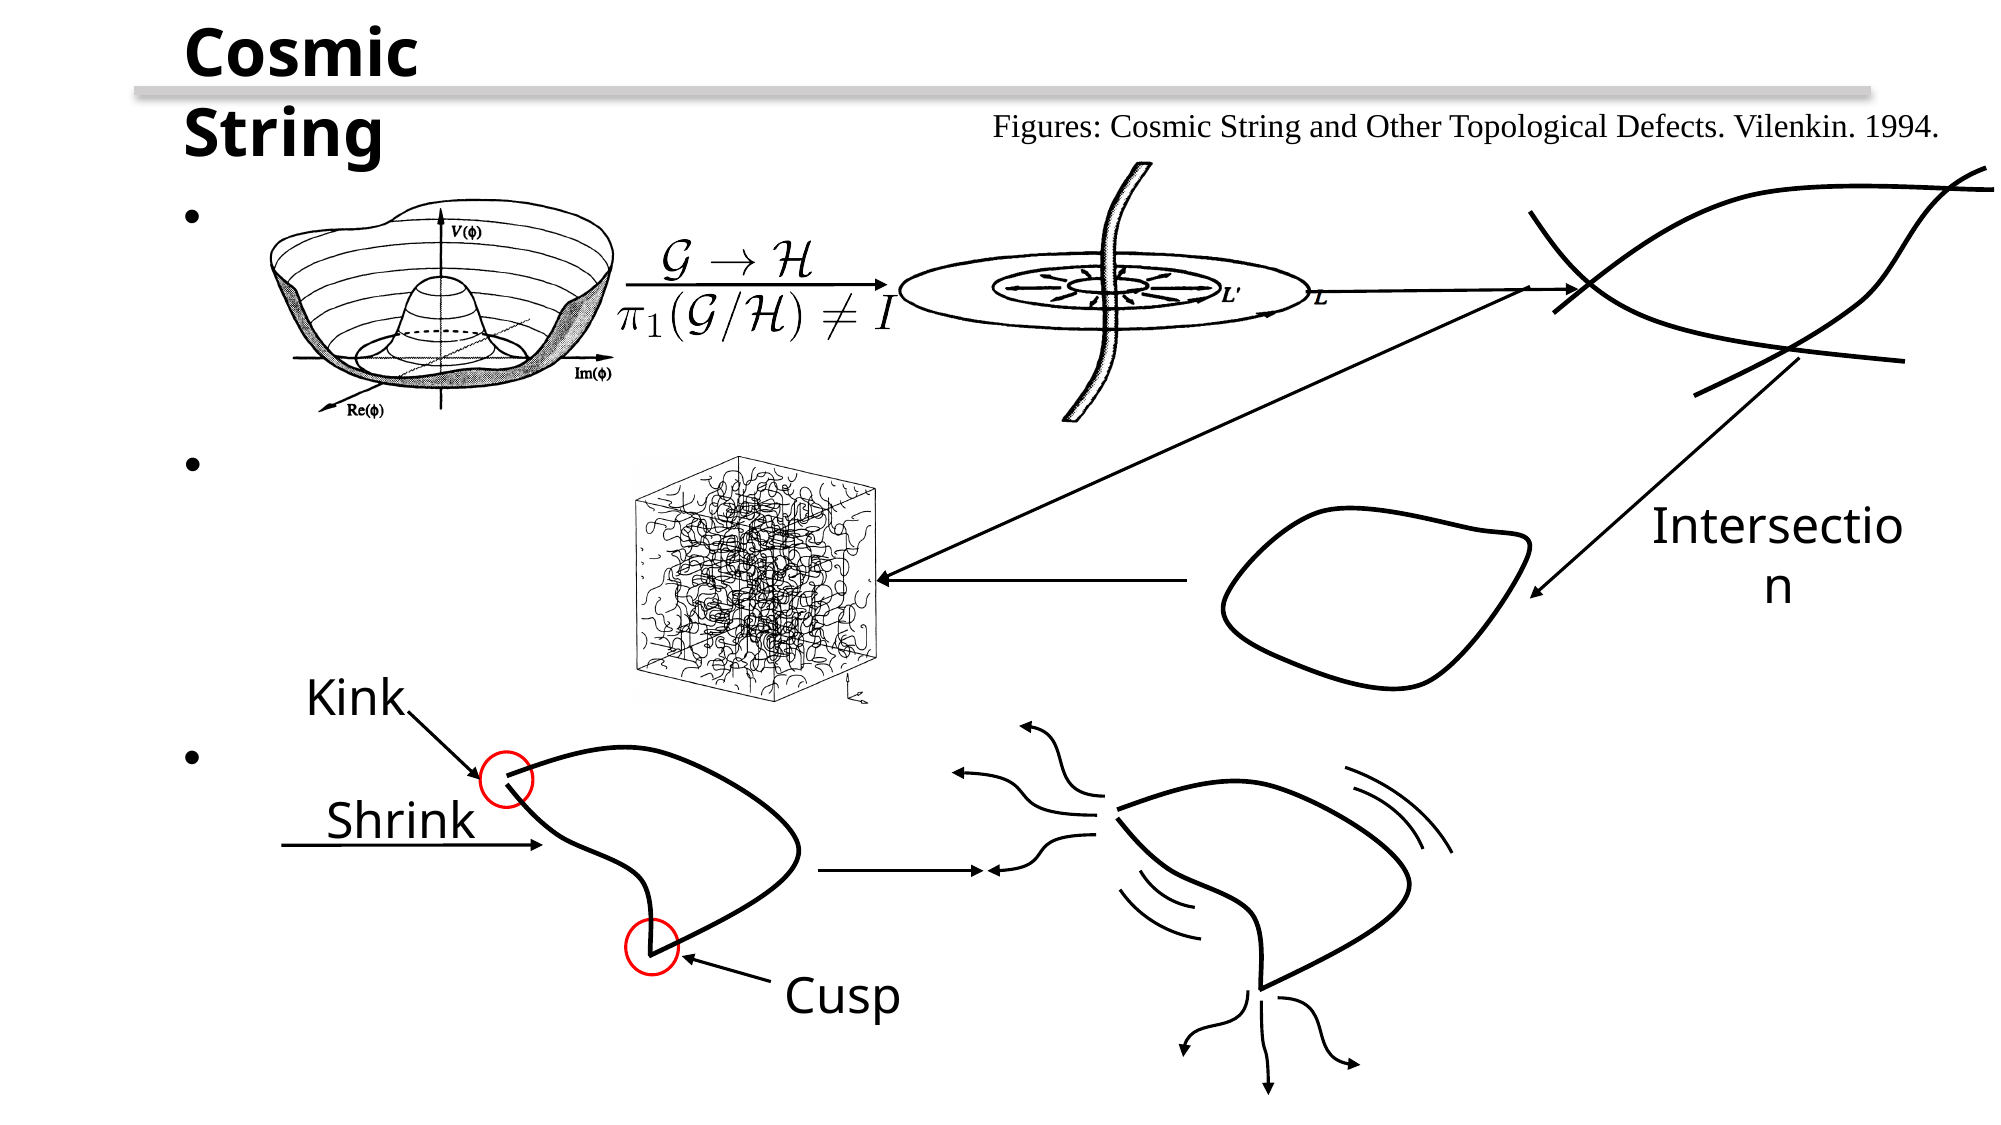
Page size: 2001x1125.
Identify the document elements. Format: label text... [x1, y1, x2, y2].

picture [663, 239, 812, 281]
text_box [1019, 725, 1105, 797]
picture [254, 142, 1335, 427]
text_box [1789, 329, 1906, 363]
text_box [1139, 833, 1206, 876]
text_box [1249, 1044, 1313, 1052]
text_box Cusp [770, 956, 918, 1031]
text_box [624, 931, 680, 976]
text_box [1940, 187, 1995, 205]
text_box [987, 834, 1096, 871]
text_box Intersection [1632, 486, 1925, 622]
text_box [681, 956, 771, 982]
text_box [169, 426, 318, 502]
text_box [1631, 184, 1947, 275]
text_box [1204, 886, 1263, 991]
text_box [407, 711, 488, 761]
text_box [1277, 997, 1361, 1065]
text_box [168, 178, 254, 254]
text_box Shrink [288, 846, 514, 856]
text_box [1119, 834, 1216, 940]
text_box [951, 772, 1098, 816]
text_box Cosmic String [168, 2, 644, 90]
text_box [1182, 991, 1249, 1057]
text_box [1222, 581, 1517, 690]
text_box [168, 720, 210, 796]
text_box [479, 750, 531, 780]
text_box [1743, 166, 1987, 357]
text_box Shrink [288, 780, 514, 844]
text_box [1116, 817, 1158, 862]
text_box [1648, 357, 1800, 554]
text_box [1319, 766, 1453, 872]
text_box [514, 796, 521, 808]
picture [634, 456, 879, 705]
text_box [1116, 779, 1411, 991]
text_box [514, 791, 653, 957]
text_box [1529, 210, 1794, 346]
text_box [506, 746, 800, 956]
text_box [876, 317, 1648, 581]
text_box Cosmic String [168, 91, 644, 177]
text_box Kink [290, 658, 429, 733]
text_box [1552, 284, 1607, 314]
text_box Figures: Cosmic String and Other Topological Defects. Vilenkin. 1994. [942, 96, 2000, 152]
